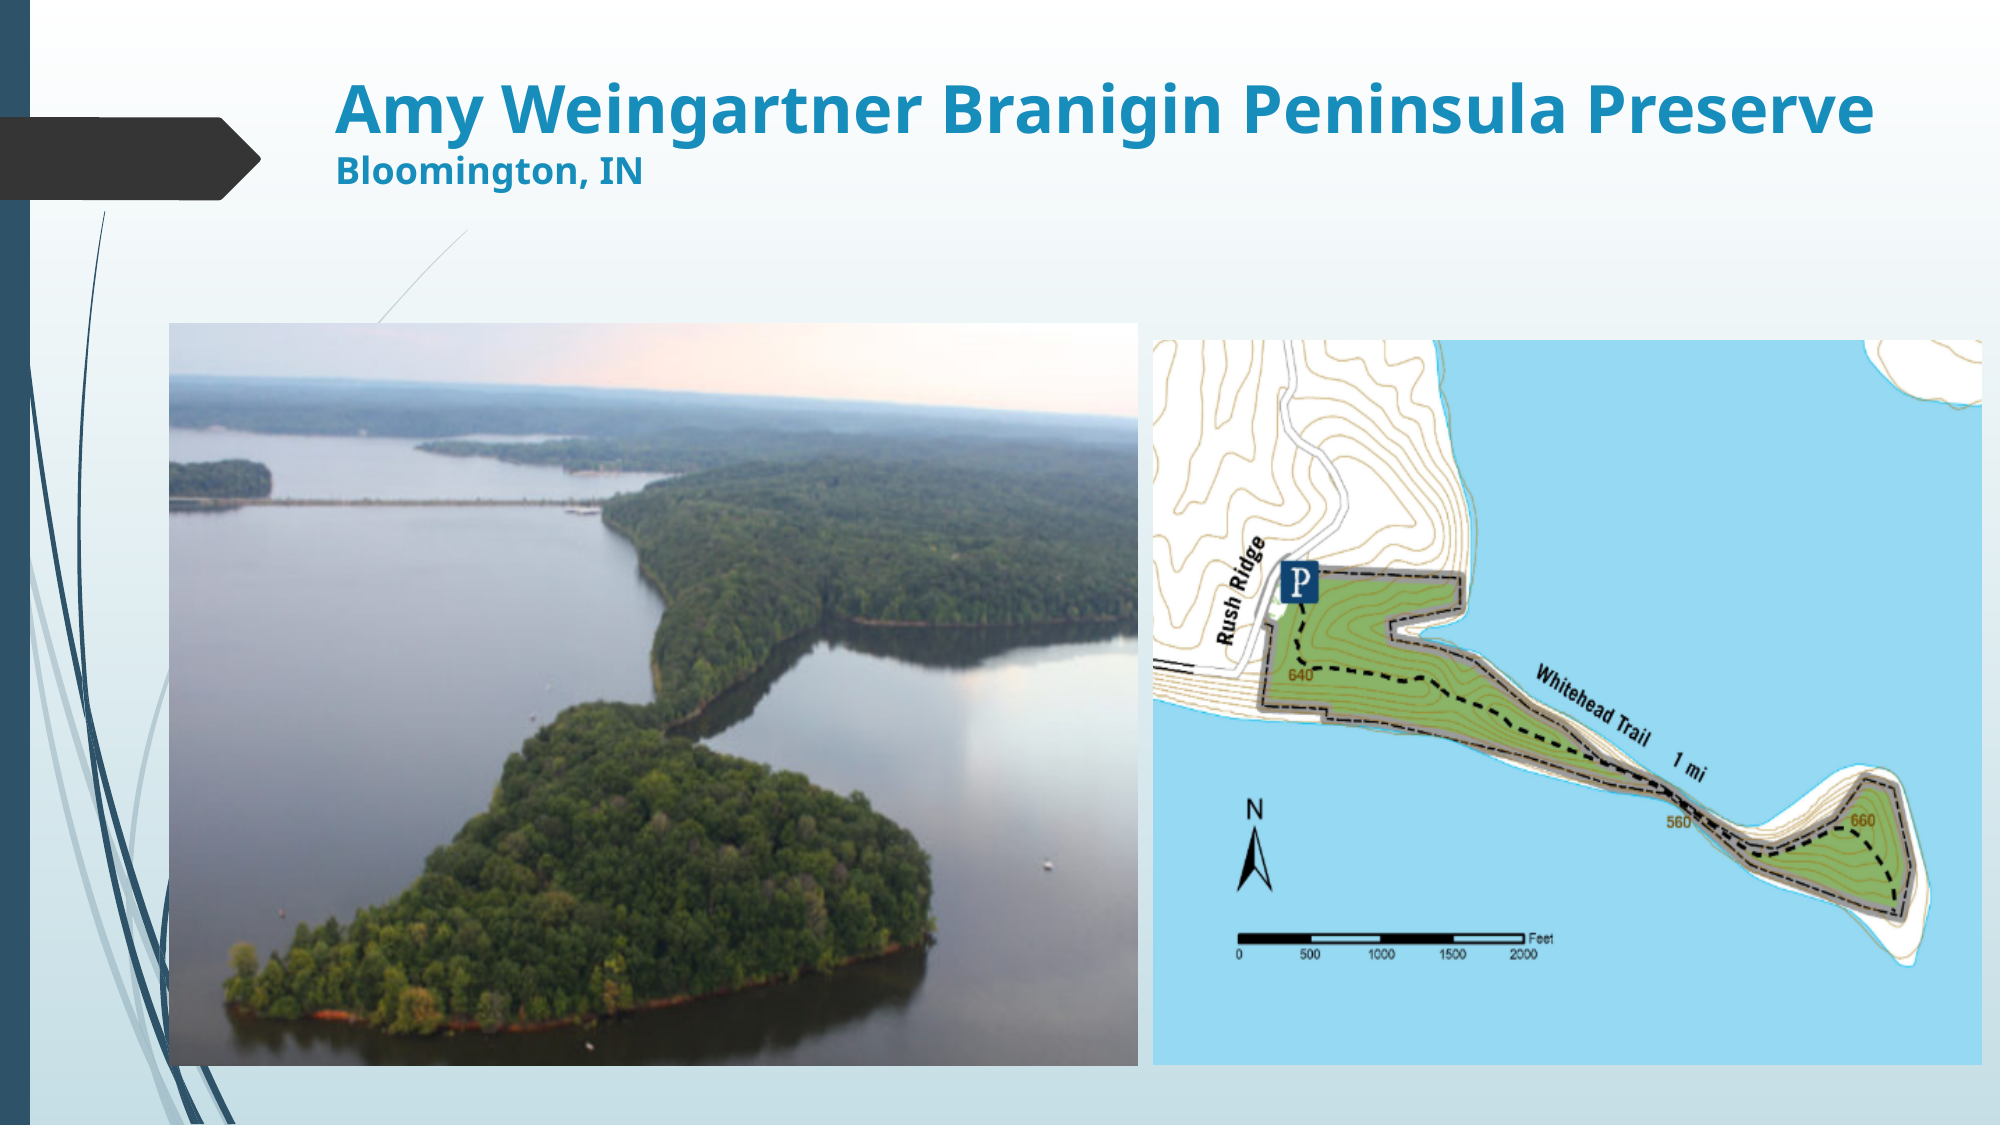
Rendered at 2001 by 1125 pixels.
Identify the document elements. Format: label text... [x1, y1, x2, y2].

picture [1152, 339, 1982, 1065]
picture [169, 323, 1139, 1066]
title Amy Weingartner Branigin Peninsula Preserve Bloomington, IN [326, 59, 1899, 271]
